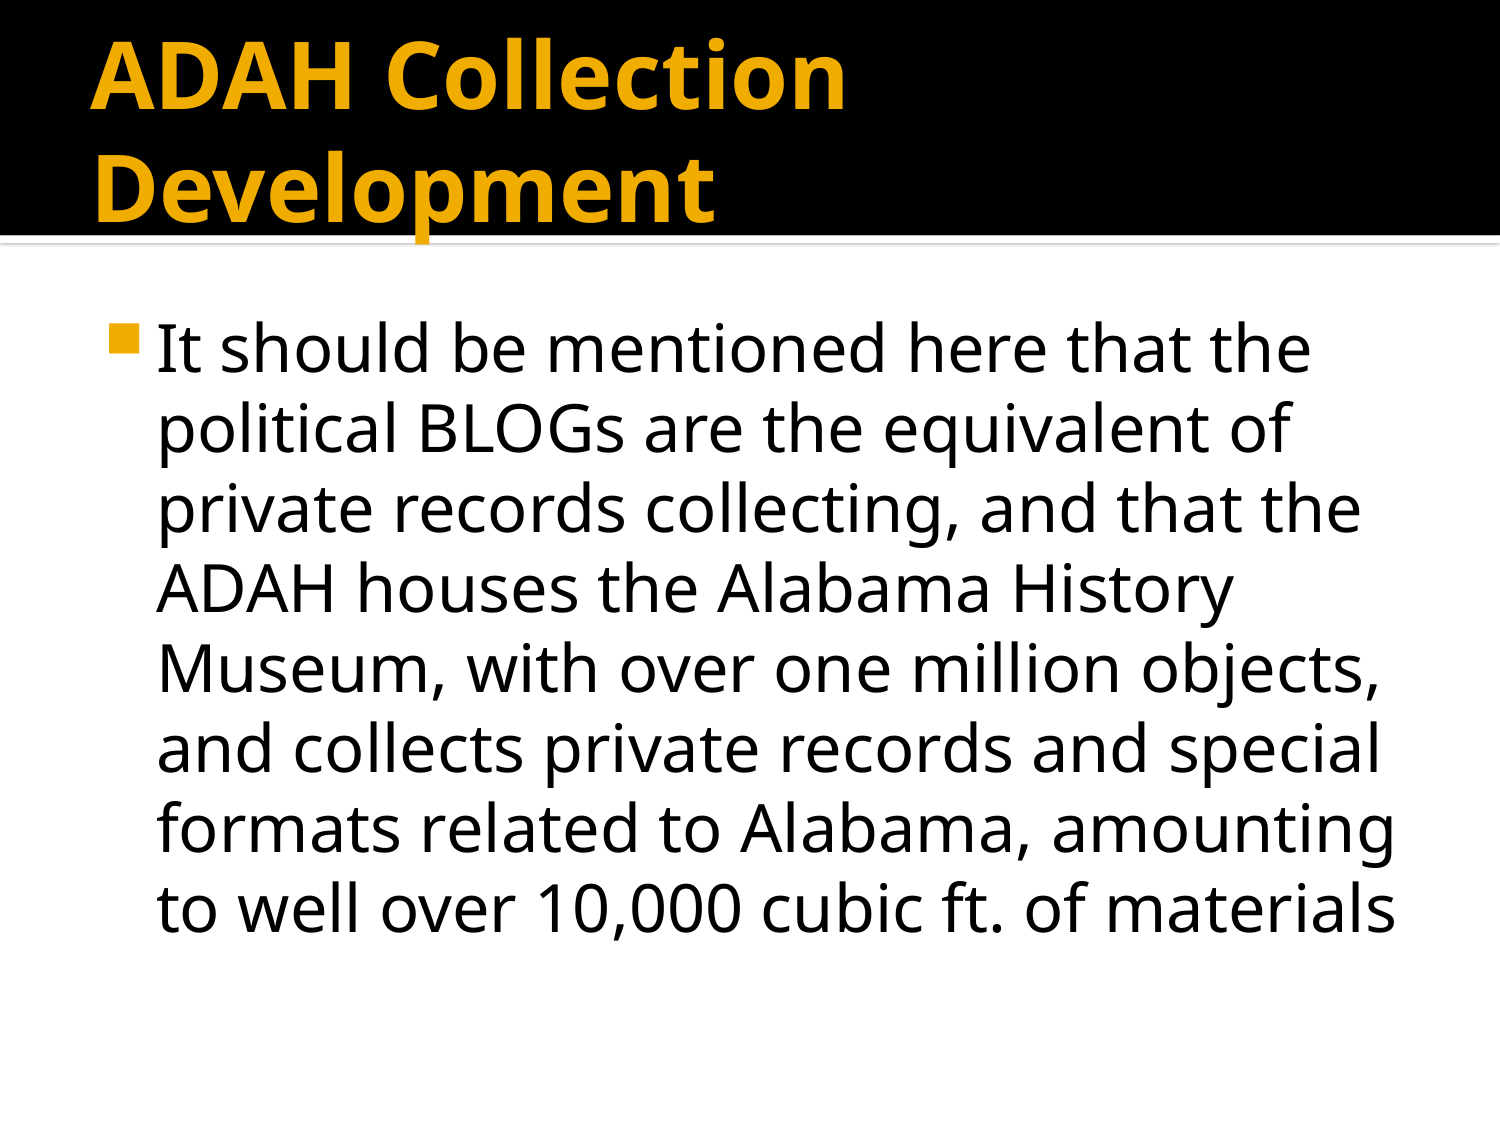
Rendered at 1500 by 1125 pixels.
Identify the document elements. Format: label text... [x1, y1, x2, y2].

title ADAH Collection Development [75, 25, 1425, 231]
list It should be mentioned here that the political BLOGs are the equivalent of private records collecting, and that the ADAH houses the Alabama History Museum, with over one million objects, and collects private records and special formats related to Alabama, amounting to well over 10,000 cubic ft. of materials [75, 291, 1425, 1050]
